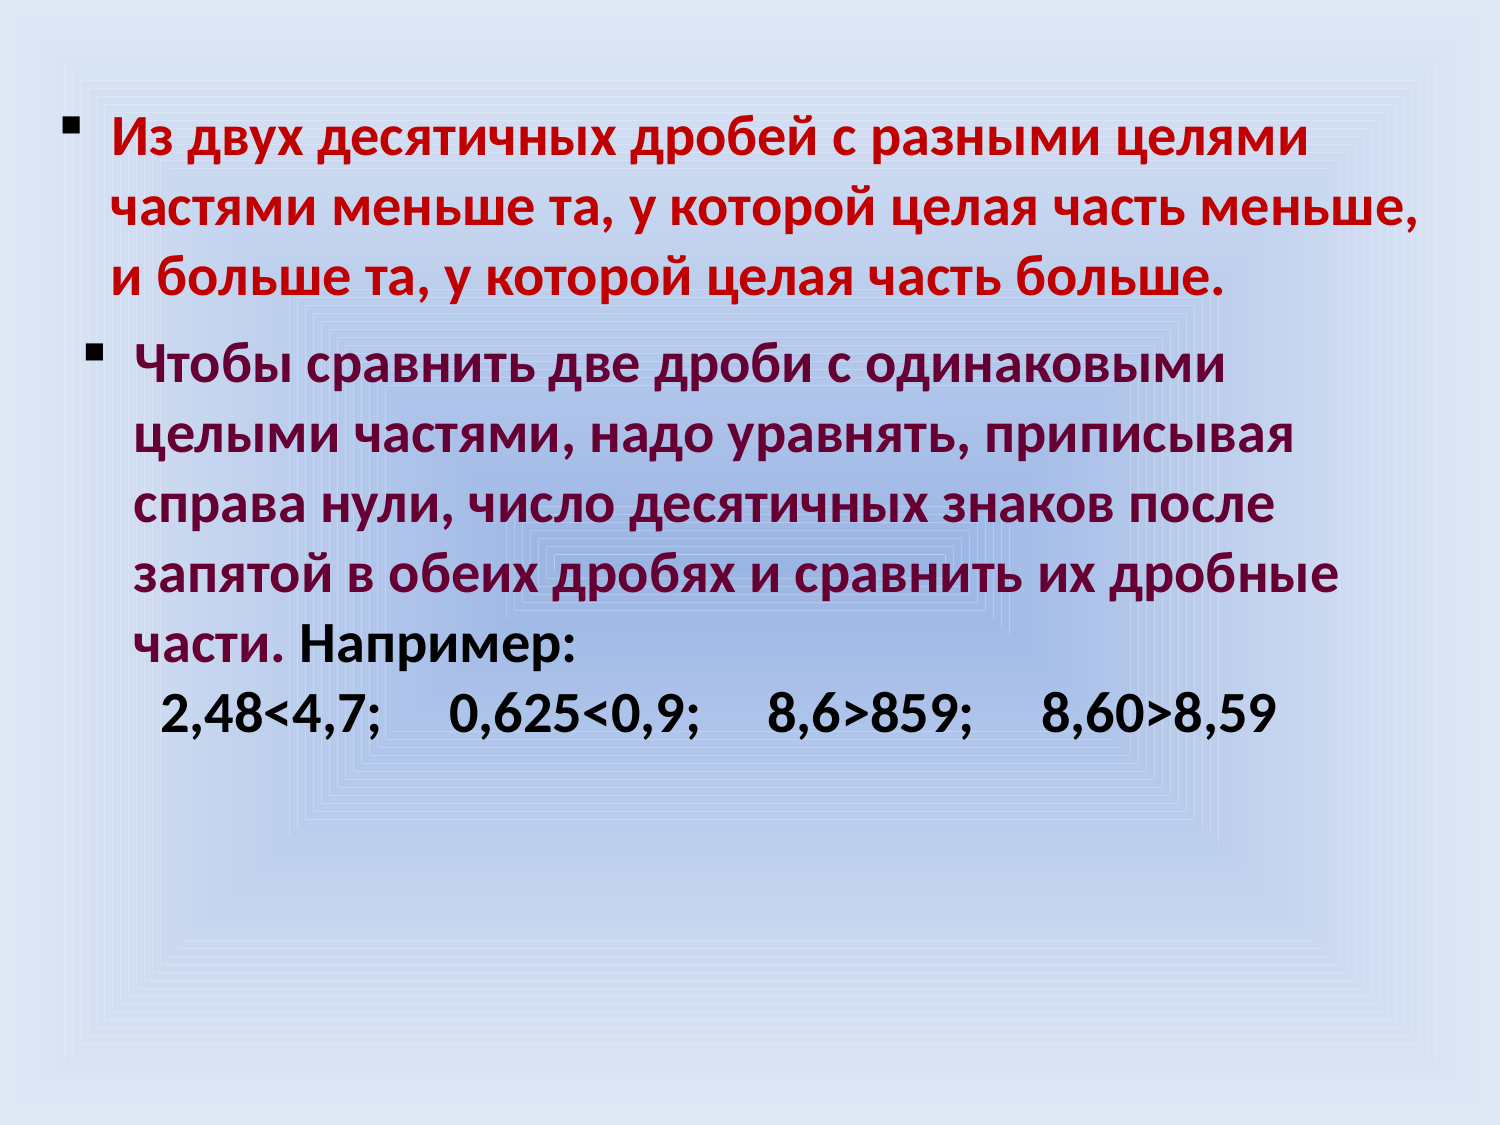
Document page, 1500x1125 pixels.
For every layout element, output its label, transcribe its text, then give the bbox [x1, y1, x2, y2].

text_box Из двух десятичных дробей с разными целями частями меньше та, у которой целая часть меньше, и больше та, у которой целая часть больше. [43, 90, 1448, 315]
text_box Чтобы сравнить две дроби с одинаковыми целыми частями, надо уравнять, приписывая справа нули, число десятичных знаков после запятой в обеих дробях и сравнить их дробные части. Например: 2,48<4,7; 0,625<0,9; 8,6>859; 8,60>8,59 [66, 317, 1424, 752]
